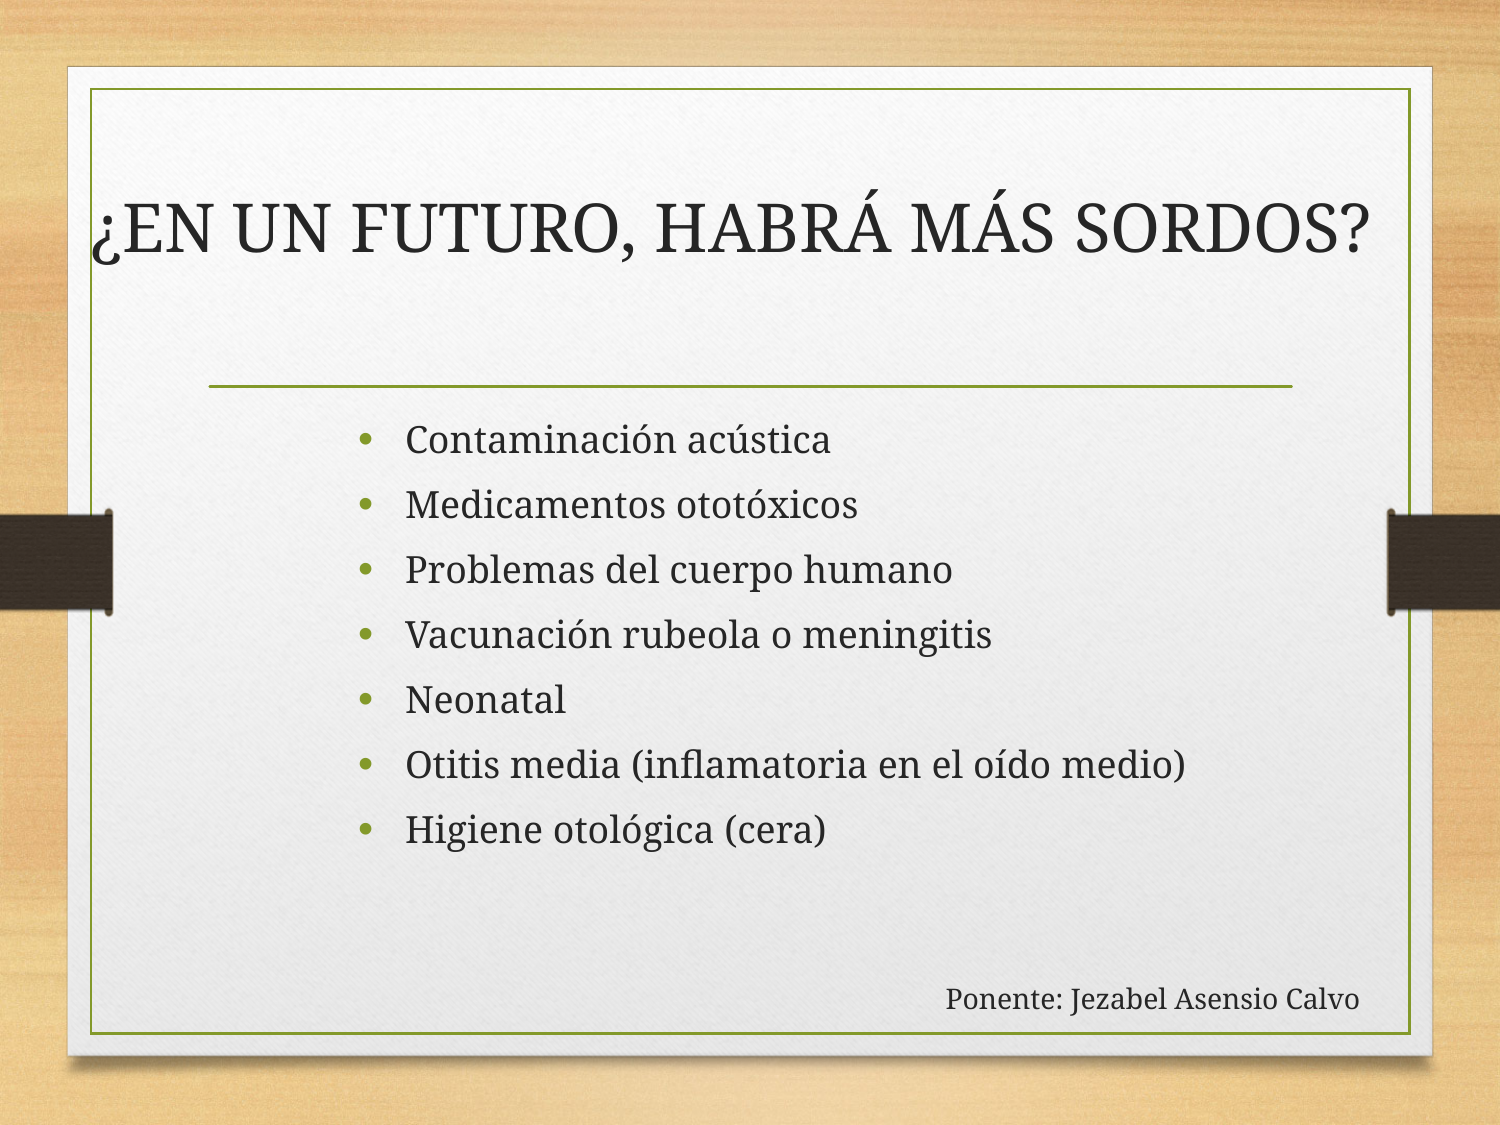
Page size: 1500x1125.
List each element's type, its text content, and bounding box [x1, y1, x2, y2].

picture [0, 0, 1500, 1125]
title ¿En un futuro, habrá más sordos? [64, 172, 1415, 361]
text_box Ponente: Jezabel Asensio Calvo [927, 973, 1376, 1057]
list Contaminación acústica Medicamentos ototóxicos Problemas del cuerpo humano Vacunación rubeola o meningitis Neonatal Otitis media (inflamatoria en el oído medio) Higiene otológica (cera) [193, 408, 1309, 974]
